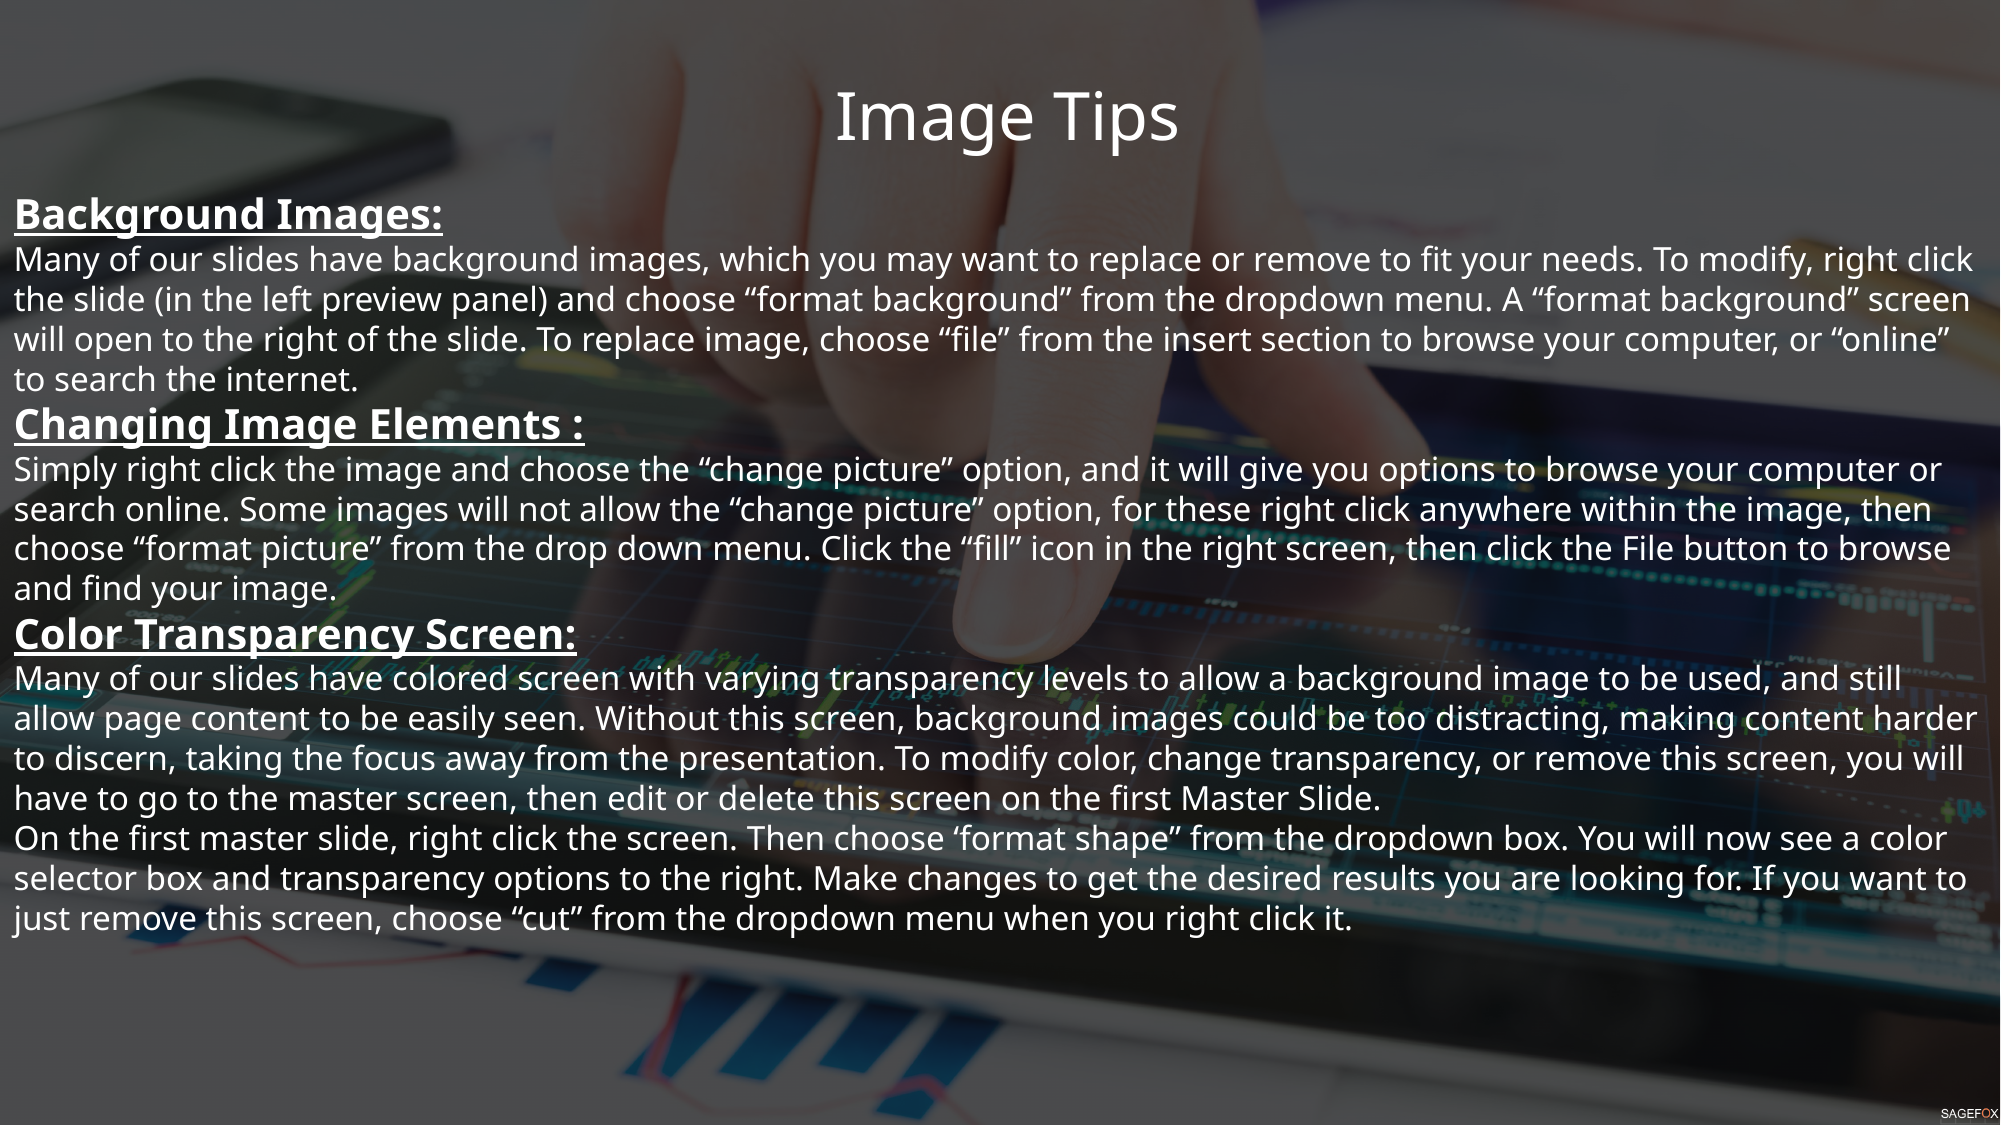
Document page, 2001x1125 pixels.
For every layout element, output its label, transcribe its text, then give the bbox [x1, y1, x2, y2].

title Image Tips [597, 59, 1420, 177]
text_box Background Images: Many of our slides have background images, which you may want to replace or remove to fit your needs. To modify, right click the slide (in the left preview panel) and choose “format background” from the dropdown menu. A “format background” screen will open to the right of the slide. To replace image, choose “file” from the insert section to browse your computer, or “online” to search the internet. Changing Image Elements : Simply right click the image and choose the “change picture” option, and it will give you options to browse your computer or search online. Some images will not allow the “change picture” option, for these right click anywhere within the image, then choose “format picture” from the drop down menu. Click the “fill” icon in the right screen, then click the File button to browse and find your image. Color Transparency Screen: Many of our slides have colored screen with varying transparency levels to allow a background image to be used, and still allow page content to be easily seen. Without this screen, background images could be too distracting, making content harder to discern, taking the focus away from the presentation. To modify color, change transparency, or remove this screen, you will have to go to the master screen, then edit or delete this screen on the first Master Slide. On the first master slide, right click the screen. Then choose ‘format shape” from the dropdown box. You will now see a color selector box and transparency options to the right. Make changes to get the desired results you are looking for. If you want to just remove this screen, choose “cut” from the dropdown menu when you right click it. [0, 0, 2000, 1125]
